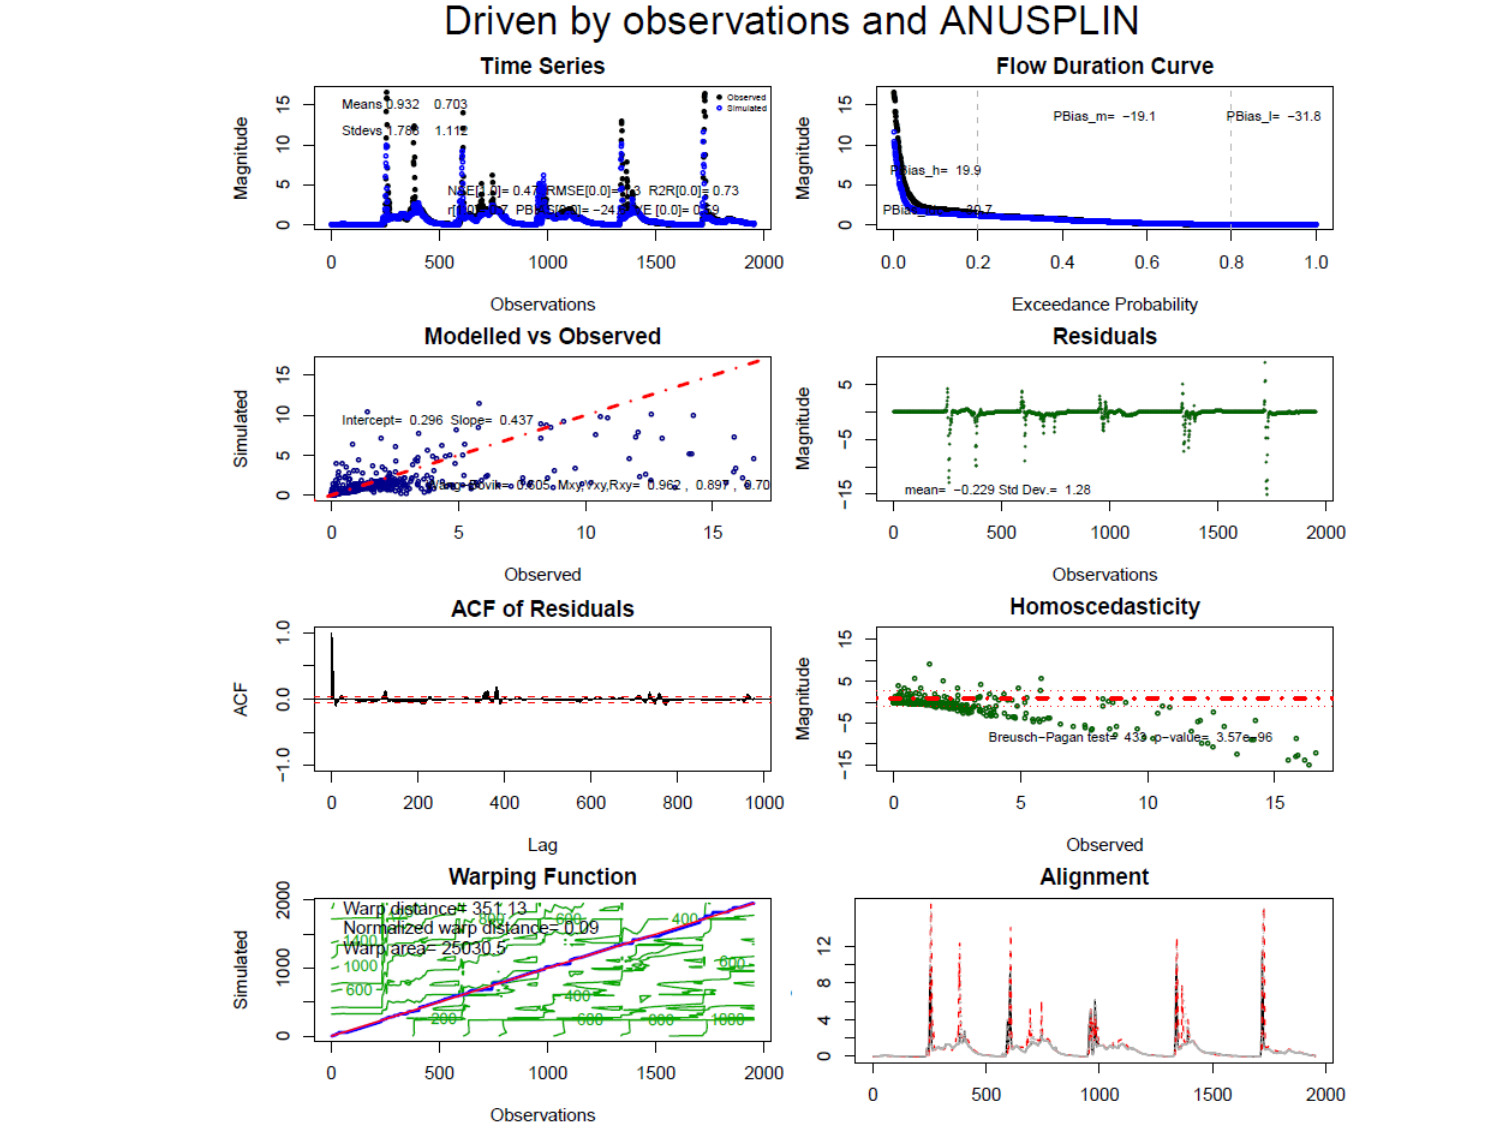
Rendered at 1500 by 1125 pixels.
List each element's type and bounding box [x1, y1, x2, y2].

picture [229, 2, 1353, 1125]
